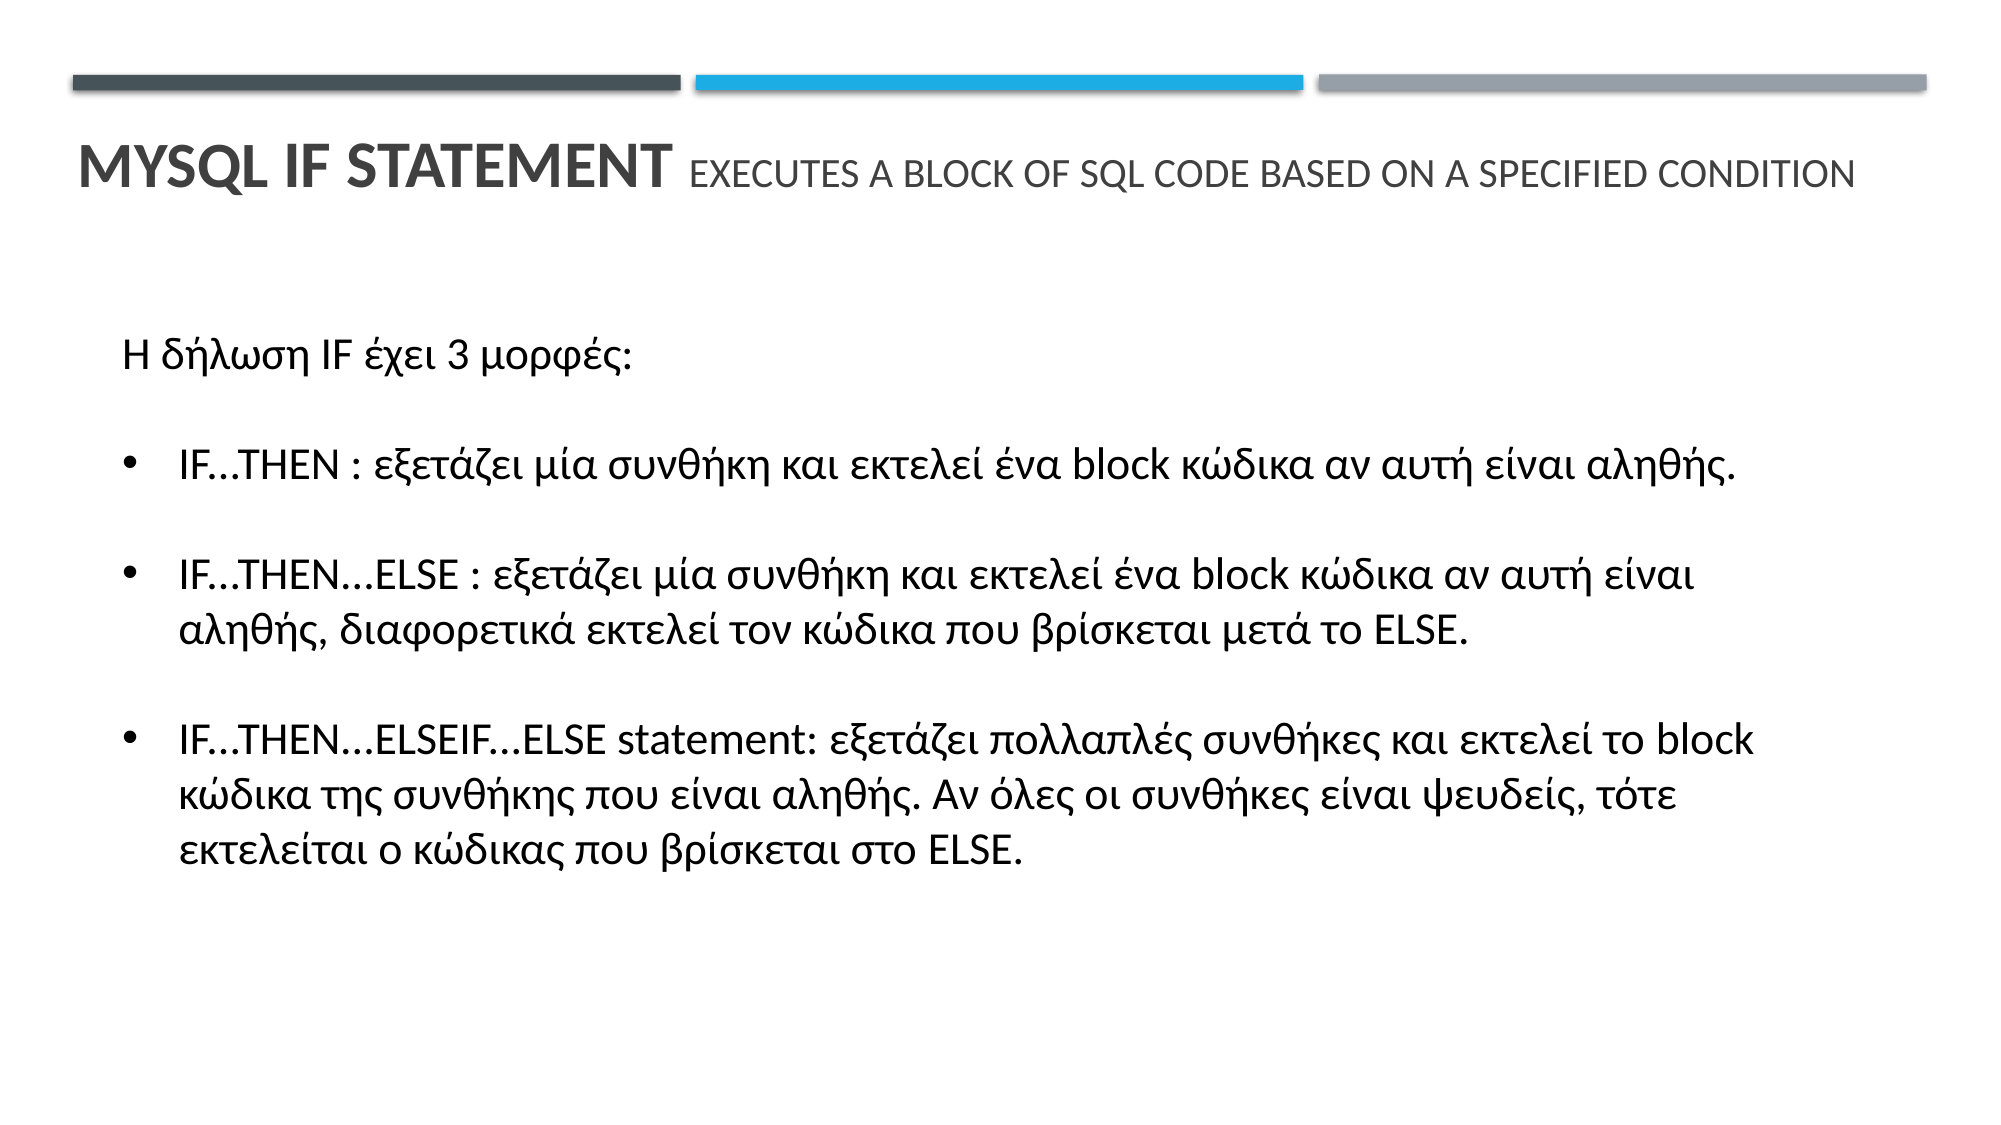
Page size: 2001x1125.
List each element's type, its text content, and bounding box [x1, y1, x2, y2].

title MySQL IF Statement executes a block of SQL code based on a specified condition [62, 113, 1980, 247]
text_box Η δήλωση IF έχει 3 μορφές: IF...THEN : εξετάζει μία συνθήκη και εκτελεί ένα block κώδικα αν αυτή είναι αληθής. IF...THEN...ELSE : εξετάζει μία συνθήκη και εκτελεί ένα block κώδικα αν αυτή είναι αληθής, διαφορετικά εκτελεί τον κώδικα που βρίσκεται μετά το ELSE. IF...THEN...ELSEIF...ELSE statement: εξετάζει πολλαπλές συνθήκες και εκτελεί το block κώδικα της συνθήκης που είναι αληθής. Αν όλες οι συνθήκες είναι ψευδείς, τότε εκτελείται ο κώδικας που βρίσκεται στο ELSE. [105, 315, 1857, 1047]
